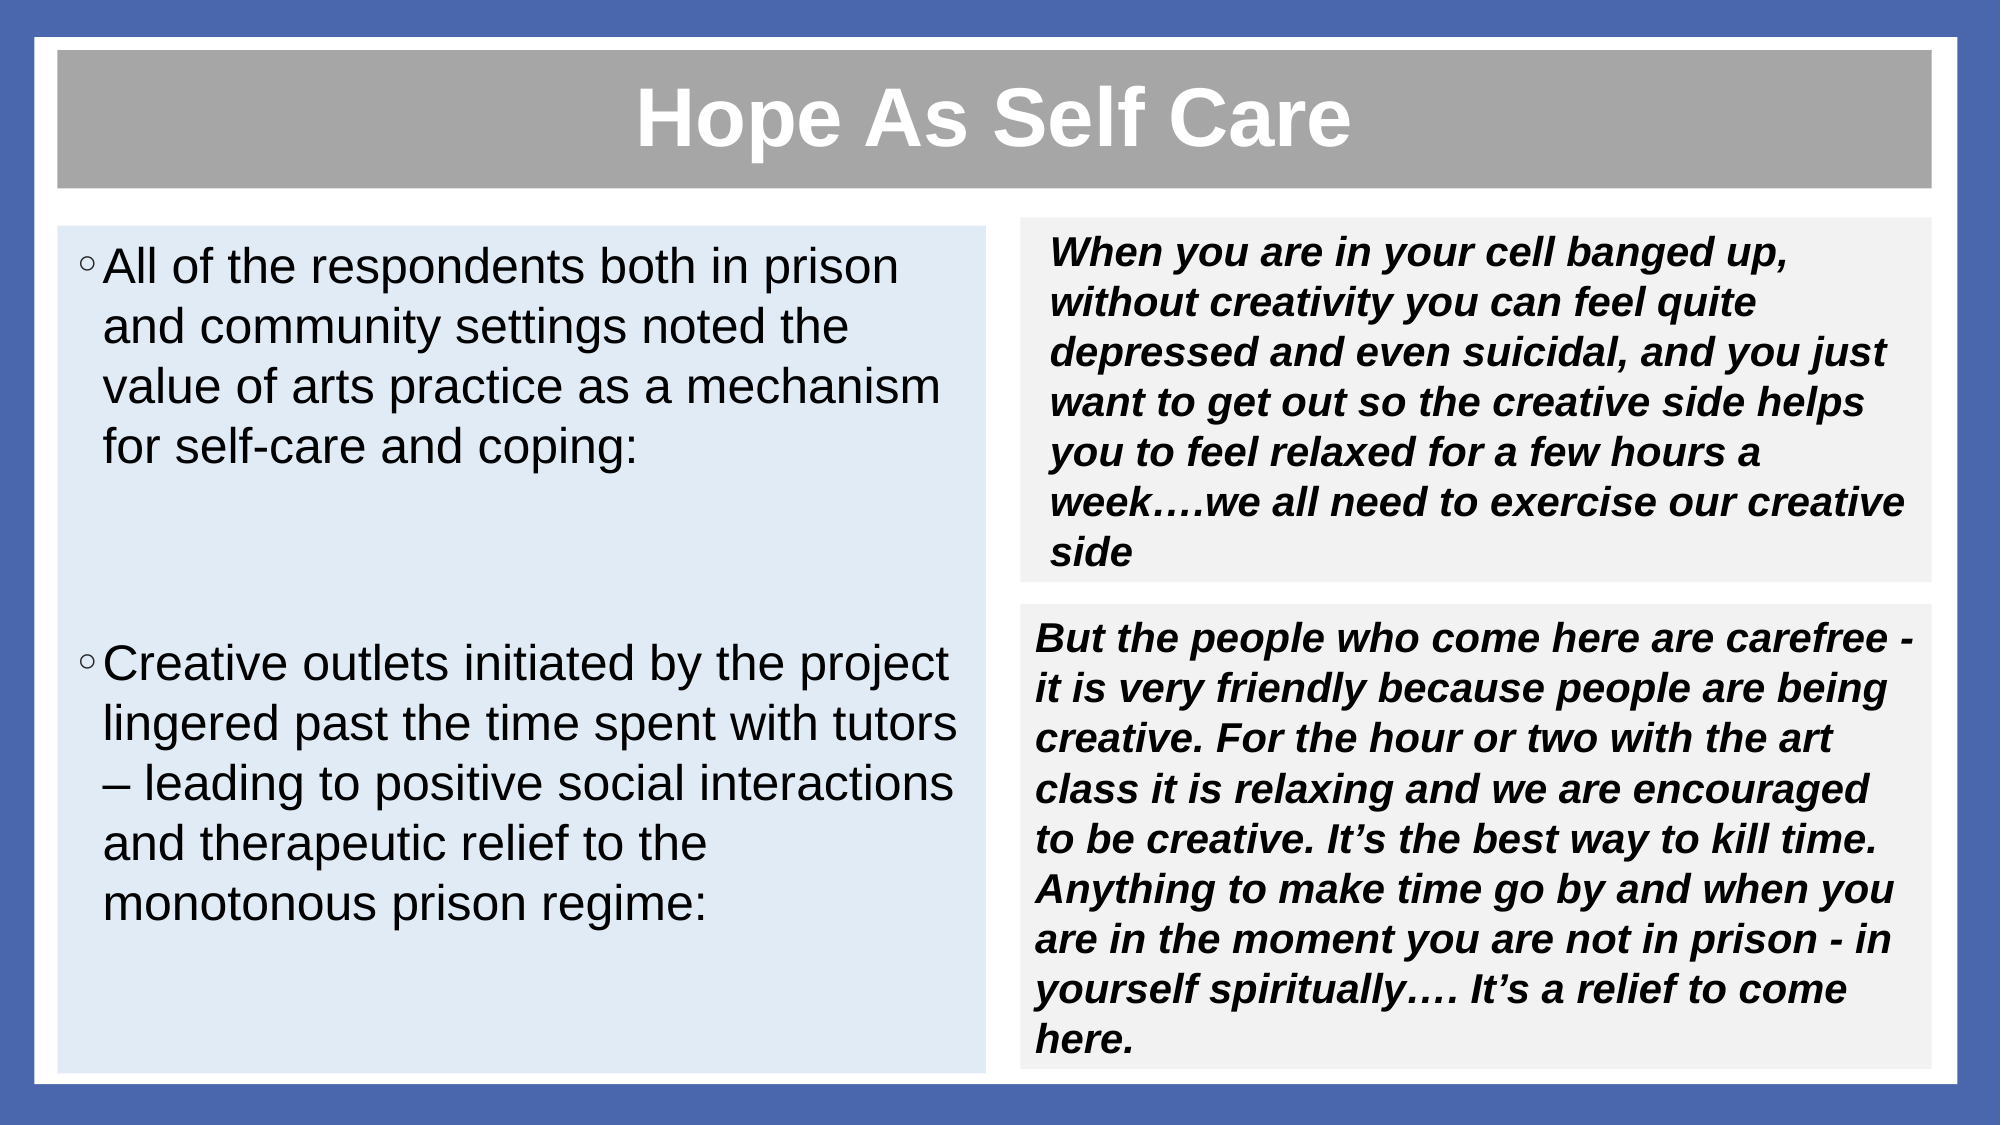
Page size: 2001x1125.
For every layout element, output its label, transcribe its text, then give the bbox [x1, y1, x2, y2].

title Hope As Self Care [57, 50, 1932, 189]
list All of the respondents both in prison and community settings noted the value of arts practice as a mechanism for self-care and coping: Creative outlets initiated by the project lingered past the time spent with tutors – leading to positive social interactions and therapeutic relief to the monotonous prison regime: [57, 225, 986, 1074]
text_box But the people who come here are carefree - it is very friendly because people are being creative. For the hour or two with the art class it is relaxing and we are encouraged to be creative. It’s the best way to kill time. Anything to make time go by and when you are in the moment you are not in prison - in yourself spiritually…. It’s a relief to come here. [1020, 603, 1932, 1069]
text_box [0, 0, 2000, 1125]
text_box [34, 37, 1958, 1085]
text_box When you are in your cell banged up, without creativity you can feel quite depressed and even suicidal, and you just want to get out so the creative side helps you to feel relaxed for a few hours a week….we all need to exercise our creative side [1020, 217, 1932, 583]
